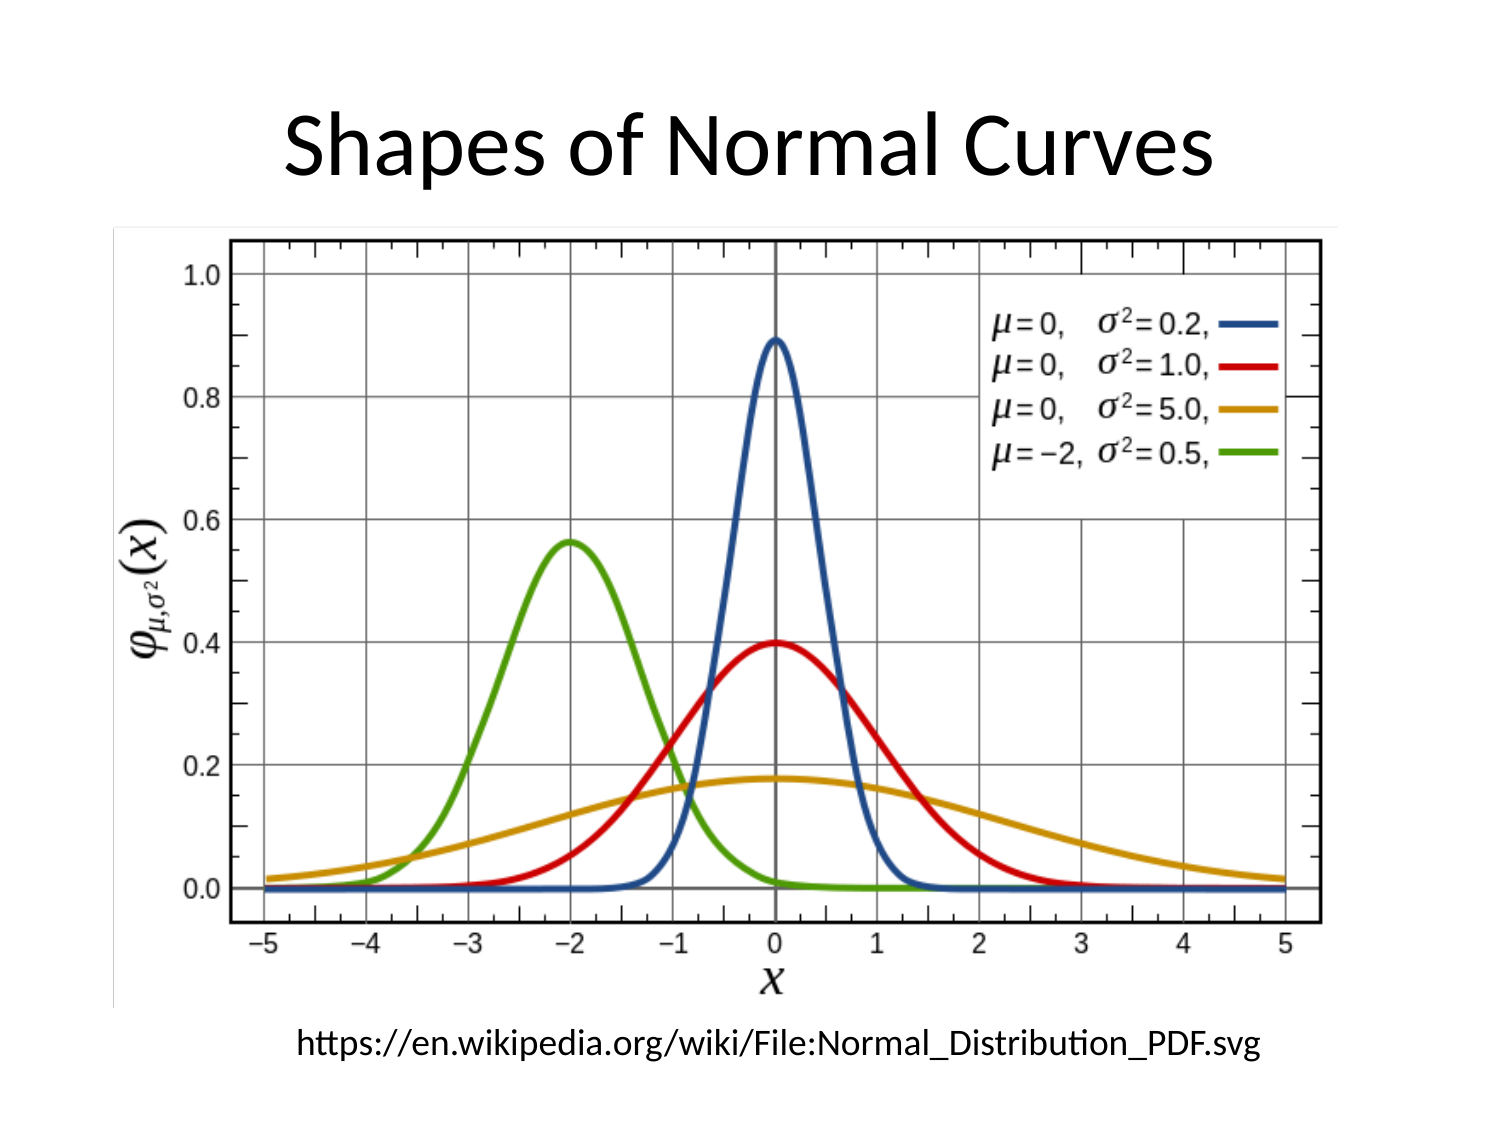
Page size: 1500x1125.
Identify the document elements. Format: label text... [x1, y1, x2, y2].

text_box https://en.wikipedia.org/wiki/File:Normal_Distribution_PDF.svg [281, 1016, 1277, 1070]
picture [112, 224, 1338, 1008]
title Shapes of Normal Curves [75, 45, 1425, 233]
